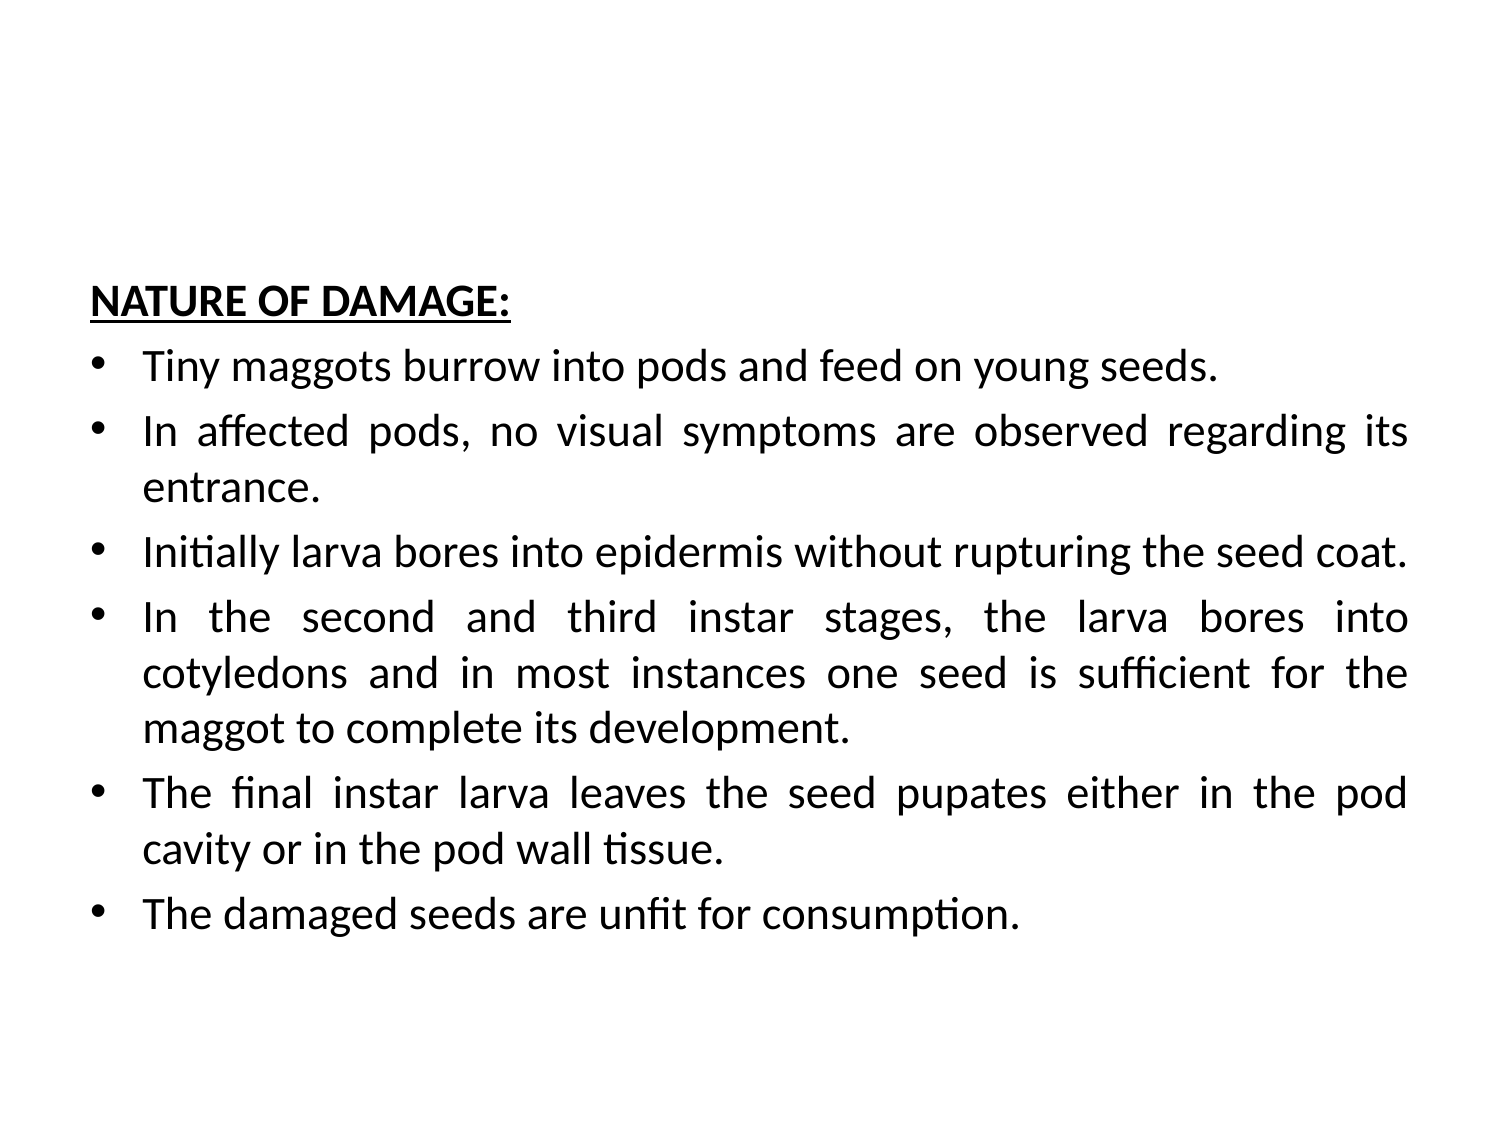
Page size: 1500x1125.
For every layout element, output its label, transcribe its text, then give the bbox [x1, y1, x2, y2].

list NATURE OF DAMAGE: Tiny maggots burrow into pods and feed on young seeds. In affected pods, no visual symptoms are observed regarding its entrance. Initially larva bores into epidermis without rupturing the seed coat. In the second and third instar stages, the larva bores into cotyledons and in most instances one seed is sufficient for the maggot to complete its development. The final instar larva leaves the seed pupates either in the pod cavity or in the pod wall tissue. The damaged seeds are unfit for consumption. [75, 262, 1425, 1005]
